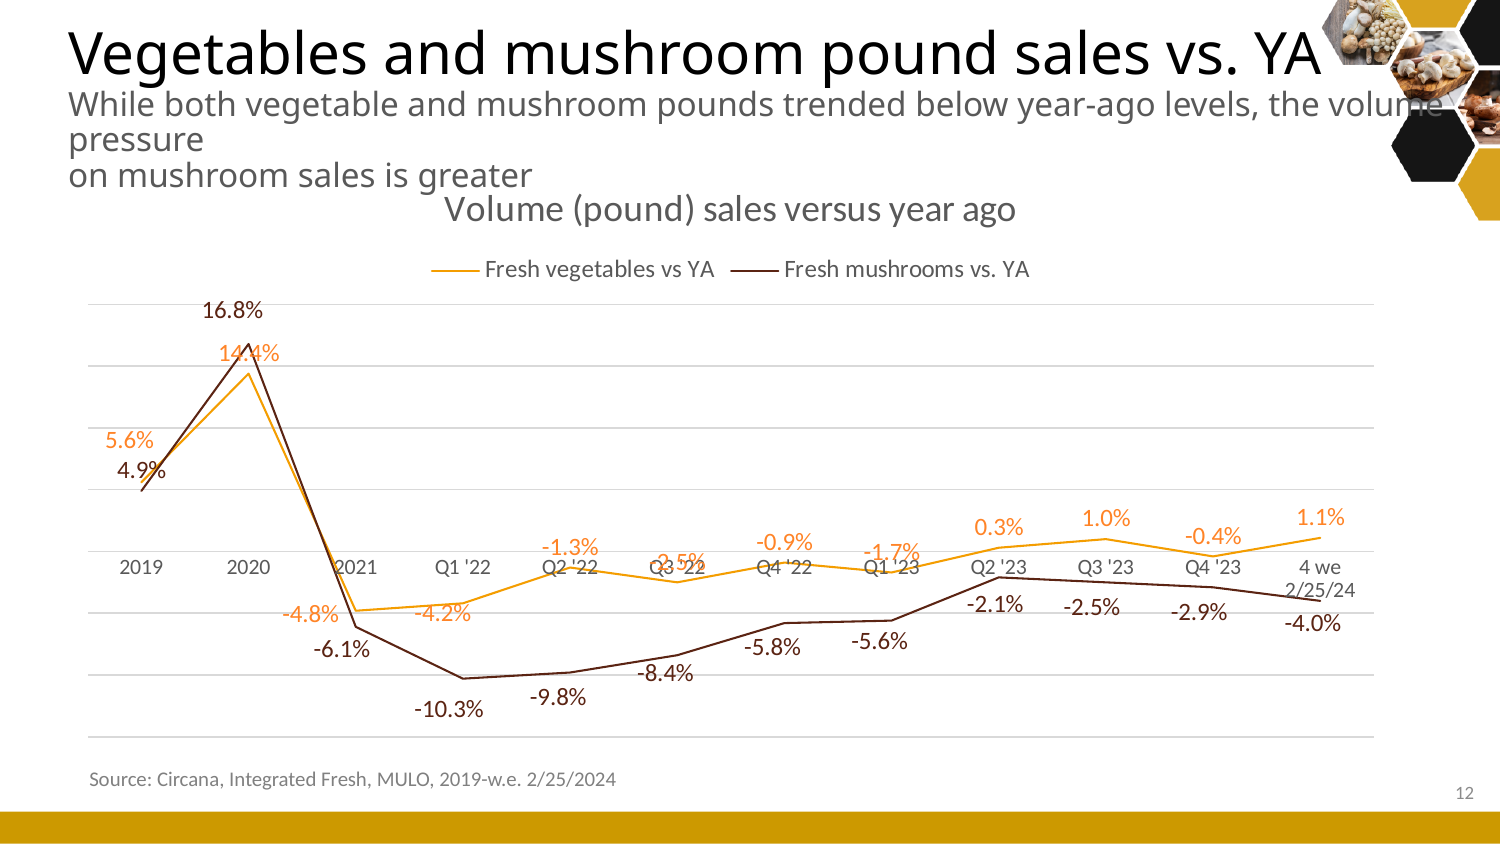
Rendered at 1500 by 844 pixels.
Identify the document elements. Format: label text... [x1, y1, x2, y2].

title Vegetables and mushroom pound sales vs. YA While both vegetable and mushroom pounds trended below year-ago levels, the volume pressure on mushroom sales is greater [53, 69, 1494, 151]
picture [0, 0, 1500, 811]
text_box Source: Circana, Integrated Fresh, MULO, 2019-w.e. 2/25/2024 [74, 760, 632, 798]
chart [64, 161, 1397, 760]
slide_number 12 [1151, 769, 1490, 815]
